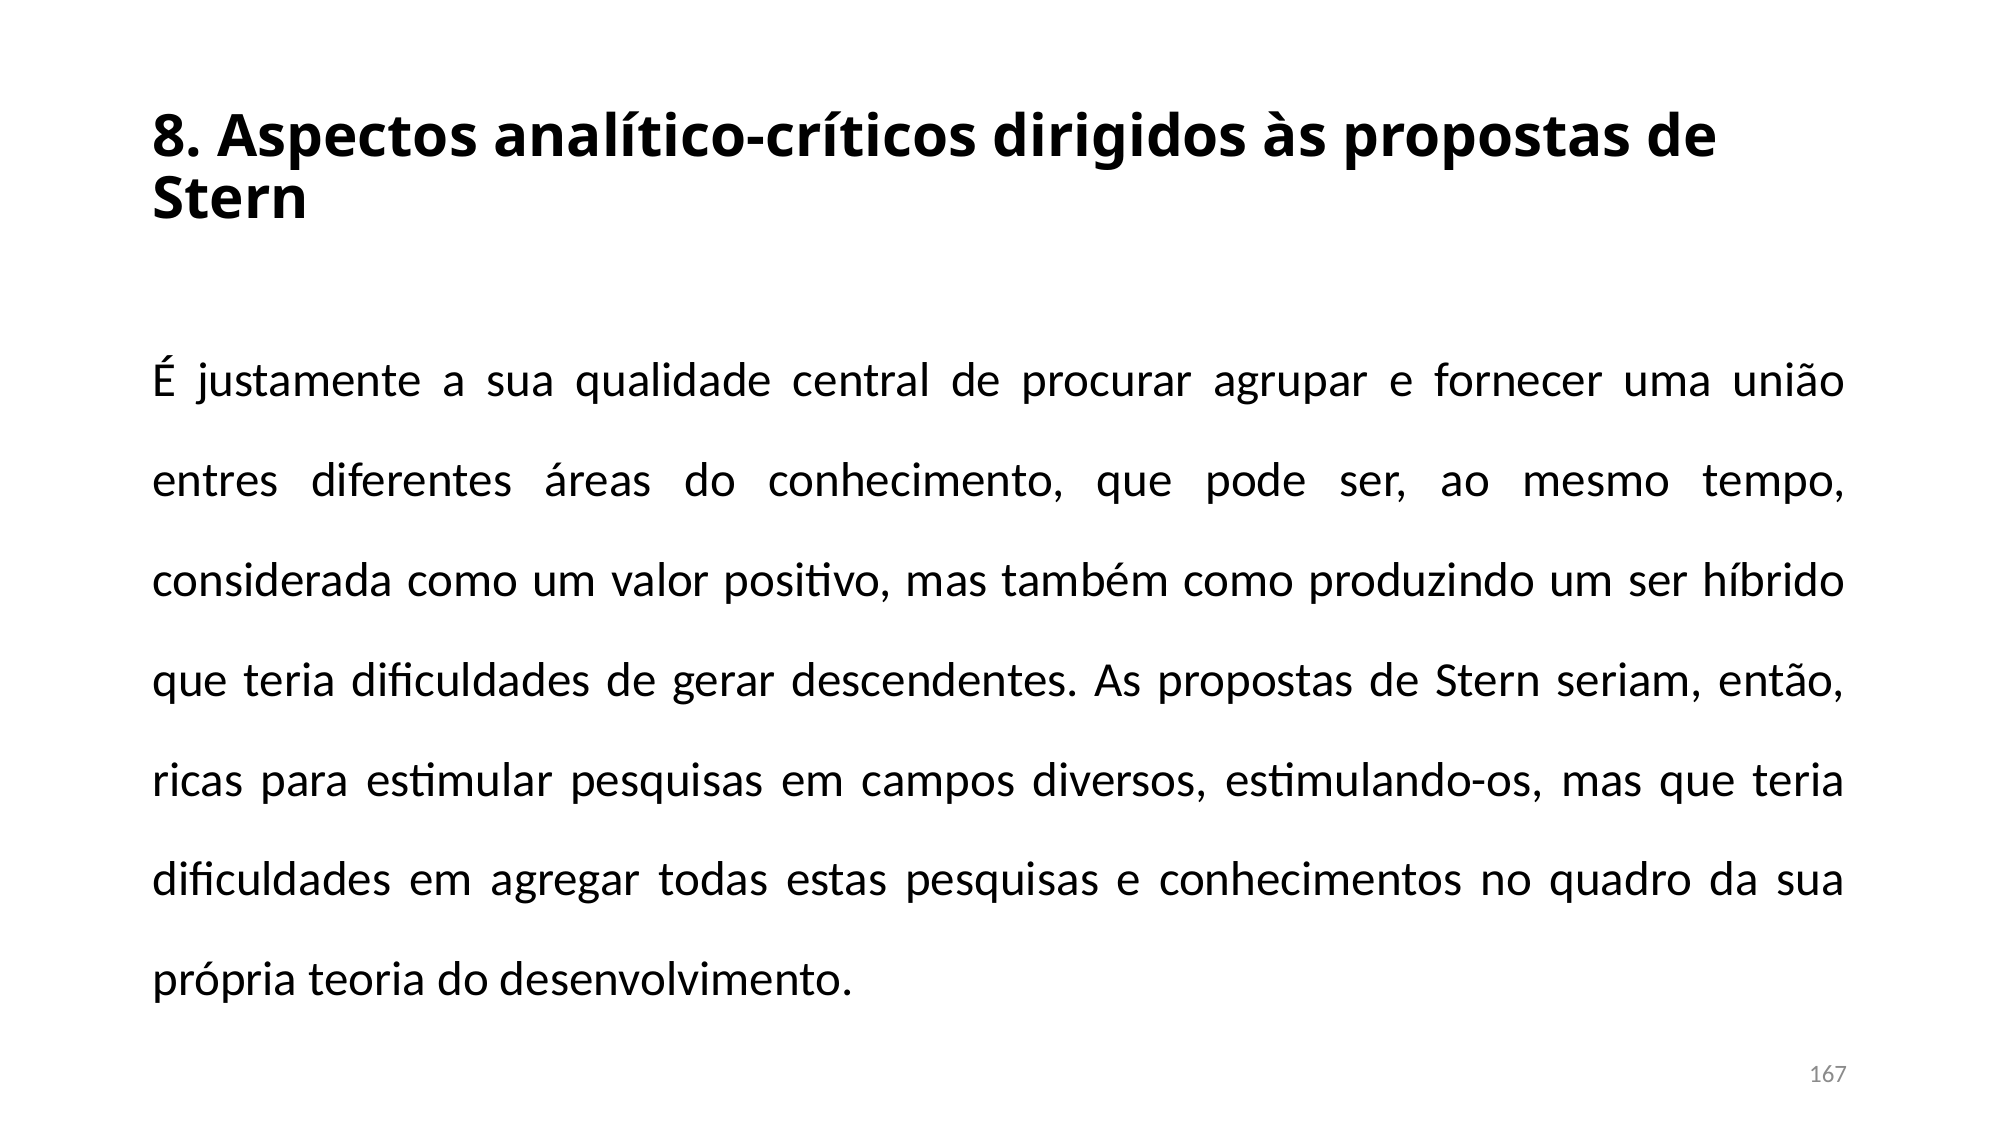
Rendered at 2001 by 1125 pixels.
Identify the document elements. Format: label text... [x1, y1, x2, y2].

title 8. Aspectos analítico-críticos dirigidos às propostas de Stern [137, 59, 1863, 278]
list É justamente a sua qualidade central de procurar agrupar e fornecer uma união entres diferentes áreas do conhecimento, que pode ser, ao mesmo tempo, considerada como um valor positivo, mas também como produzindo um ser híbrido que teria dificuldades de gerar descendentes. As propostas de Stern seriam, então, ricas para estimular pesquisas em campos diversos, estimulando-os, mas que teria dificuldades em agregar todas estas pesquisas e conhecimentos no quadro da sua própria teoria do desenvolvimento. [137, 299, 1863, 1014]
slide_number 167 [1412, 1042, 1863, 1103]
